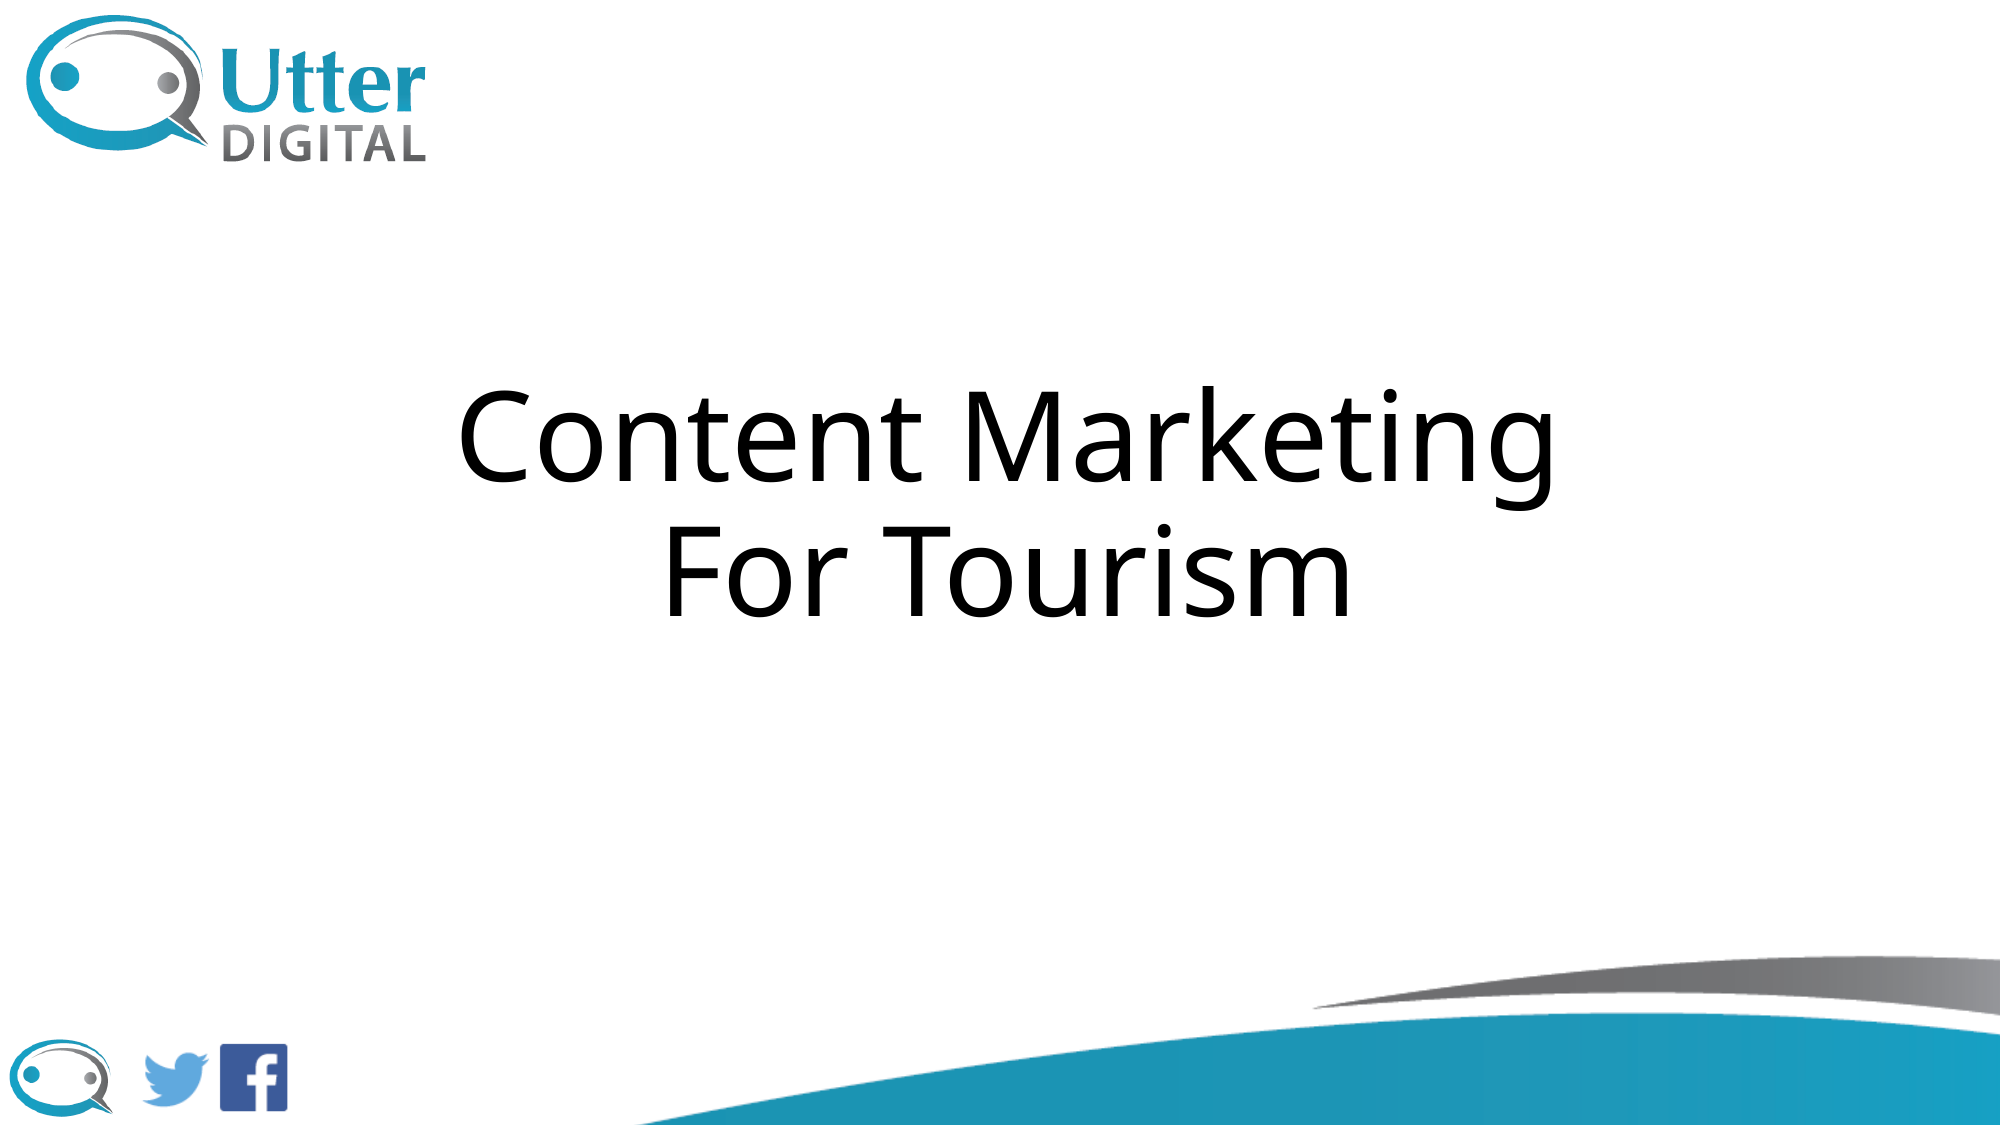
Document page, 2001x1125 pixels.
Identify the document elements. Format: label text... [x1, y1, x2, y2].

picture [632, 955, 2000, 1125]
title Content Marketing For Tourism [258, 259, 1759, 651]
picture [23, 11, 436, 169]
picture [137, 1042, 296, 1113]
picture [8, 1037, 117, 1125]
